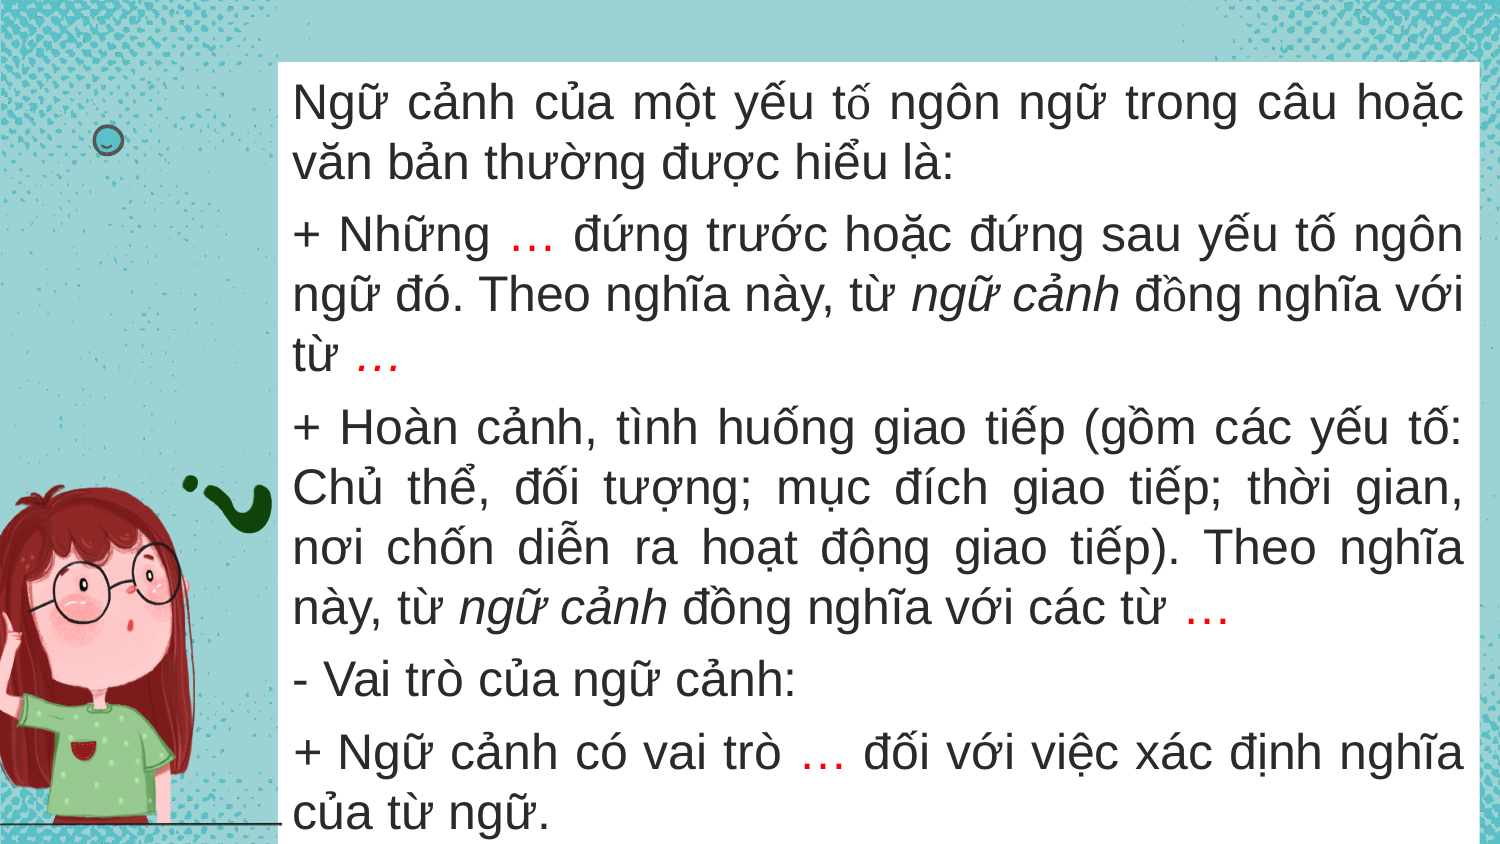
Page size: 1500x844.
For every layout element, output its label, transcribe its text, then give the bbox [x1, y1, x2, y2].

picture [0, 0, 1500, 844]
text_box Ngữ cảnh của một yếu tố ngôn ngữ trong câu hoặc văn bản thường được hiểu là: + Những … đứng trước hoặc đứng sau yếu tố ngôn ngữ đó. Theo nghĩa này, từ ngữ cảnh đồng nghĩa với từ … + Hoàn cảnh, tình huống giao tiếp (gồm các yếu tố: Chủ thể, đối tượng; mục đích giao tiếp; thời gian, nơi chốn diễn ra hoạt động giao tiếp). Theo nghĩa này, từ ngữ cảnh đồng nghĩa với các từ … - Vai trò của ngữ cảnh: + Ngữ cảnh có vai trò … đối với việc xác định nghĩa của từ ngữ. [277, 62, 1480, 844]
